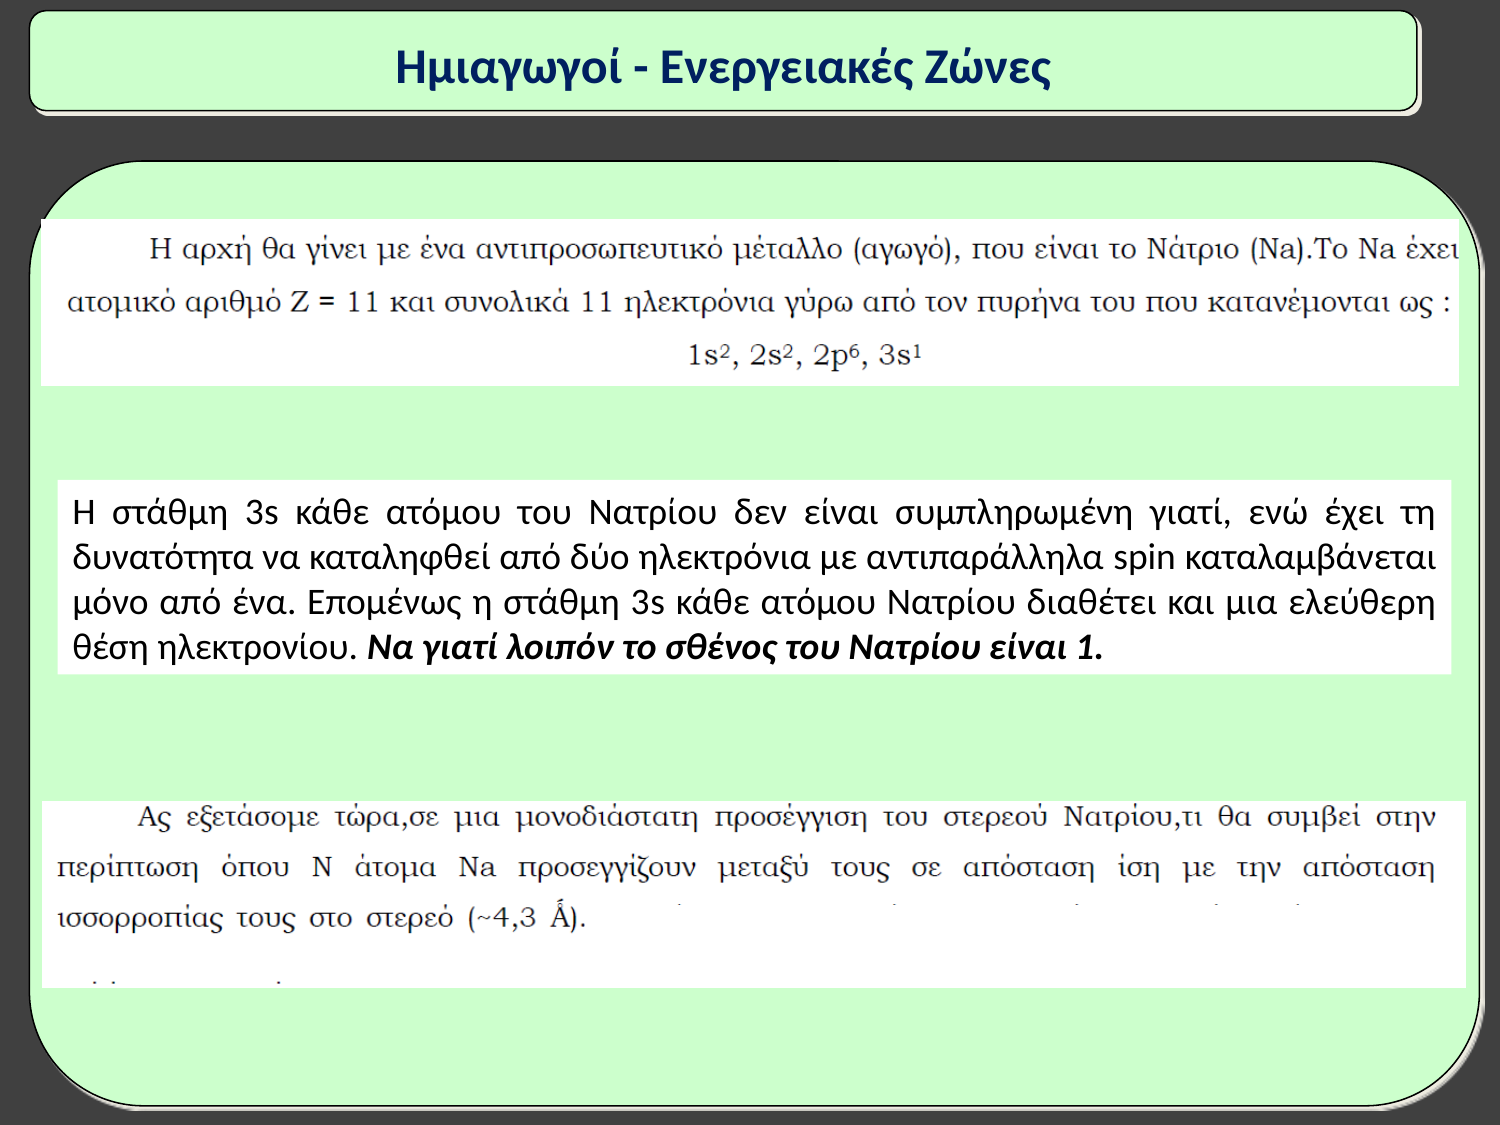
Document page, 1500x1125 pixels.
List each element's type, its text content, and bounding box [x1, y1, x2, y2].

picture [41, 219, 1459, 386]
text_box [29, 10, 1418, 111]
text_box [42, 801, 1467, 988]
text_box Η στάθμη 3s κάθε ατόμου του Νατρίου δεν είναι συμπληρωμένη γιατί, ενώ έχει τη δυνατότητα να καταληφθεί από δύο ηλεκτρόνια με αντιπαράλληλα spin καταλαμβάνεται μόνο από ένα. Επομένως η στάθμη 3s κάθε ατόμου Νατρίου διαθέτει και μια ελεύθερη θέση ηλεκτρονίου. Να γιατί λοιπόν το σθένος του Νατρίου είναι 1. [57, 479, 1452, 675]
text_box [29, 160, 1480, 1106]
